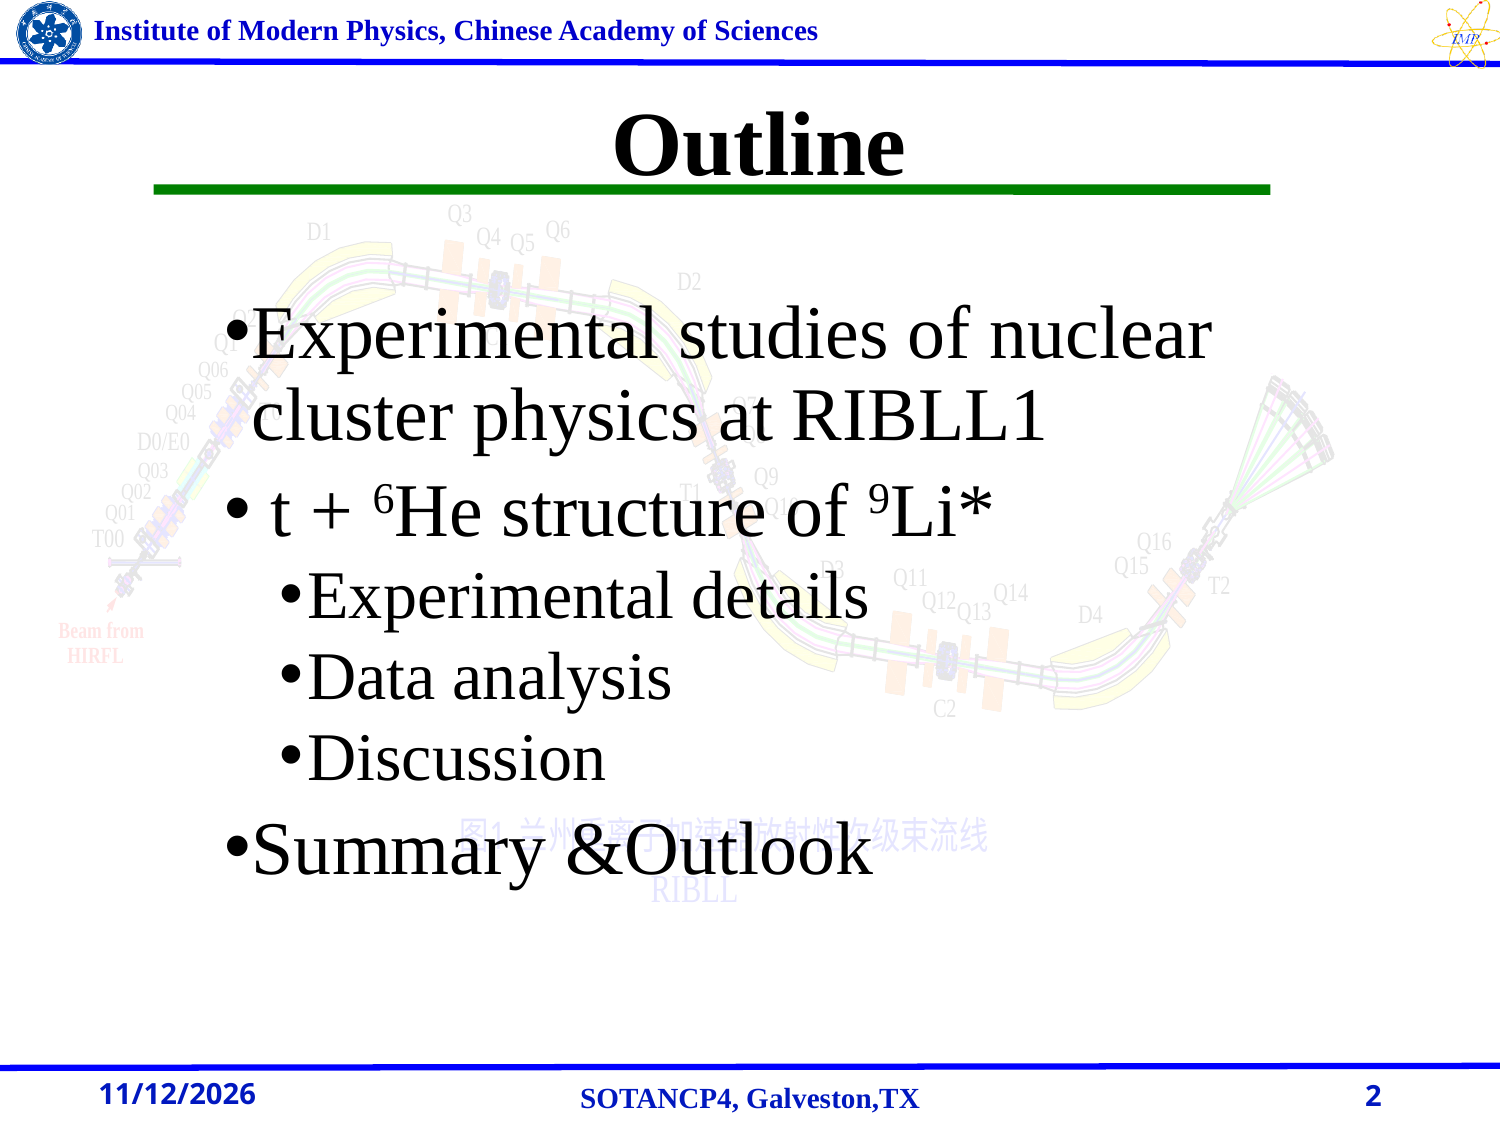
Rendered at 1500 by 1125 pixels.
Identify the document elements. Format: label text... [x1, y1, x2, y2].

list Experimental studies of nuclear cluster physics at RIBLL1 t + 6He structure of 9Li* Experimental details Data analysis Discussion Summary &Outlook [209, 285, 1291, 906]
footer SOTANCP4, Galveston,TX [496, 1066, 1004, 1125]
picture [1428, 0, 1500, 69]
slide_number 2 [1059, 1066, 1397, 1125]
picture [16, 1, 84, 67]
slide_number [83, 1065, 421, 1125]
title Outline [112, 37, 1406, 255]
